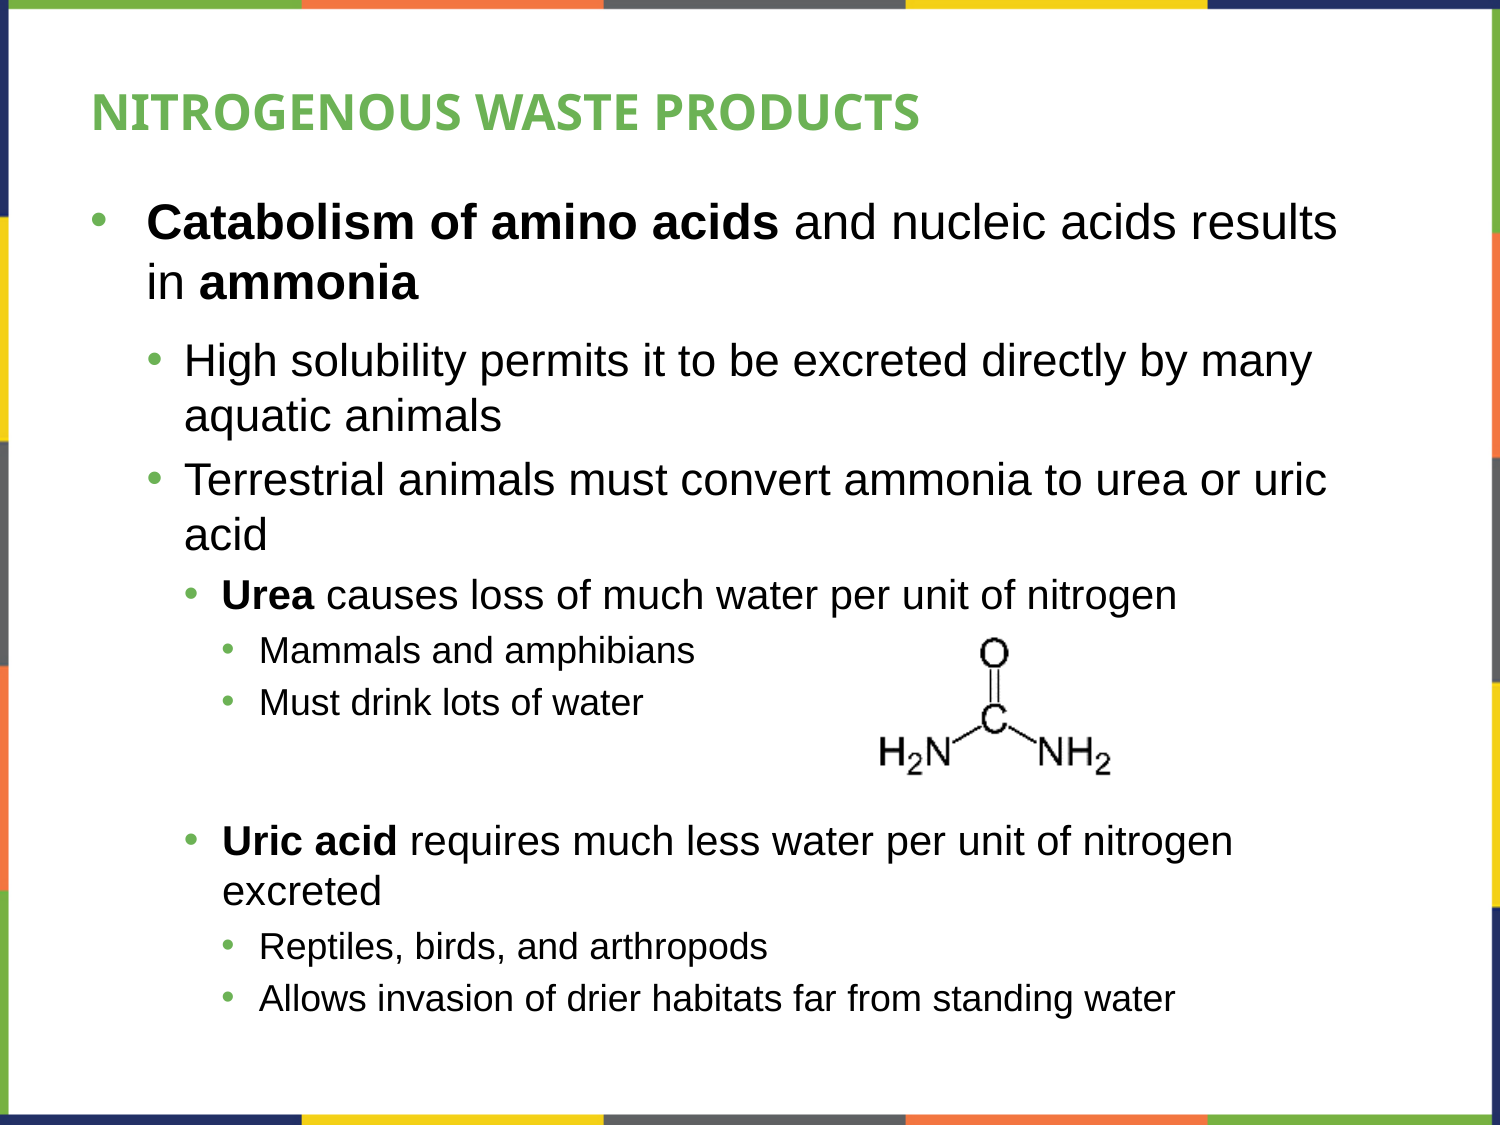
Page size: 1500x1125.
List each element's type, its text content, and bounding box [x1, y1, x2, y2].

list Catabolism of amino acids and nucleic acids results in ammonia High solubility permits it to be excreted directly by many aquatic animals Terrestrial animals must convert ammonia to urea or uric acid Urea causes loss of much water per unit of nitrogen Mammals and amphibians Must drink lots of water Uric acid requires much less water per unit of nitrogen excreted Reptiles, birds, and arthropods Allows invasion of drier habitats far from standing water [75, 181, 1404, 1051]
title NITROGENOUS WASTE PRODUCTS [75, 39, 1398, 148]
picture [0, 0, 1500, 1125]
